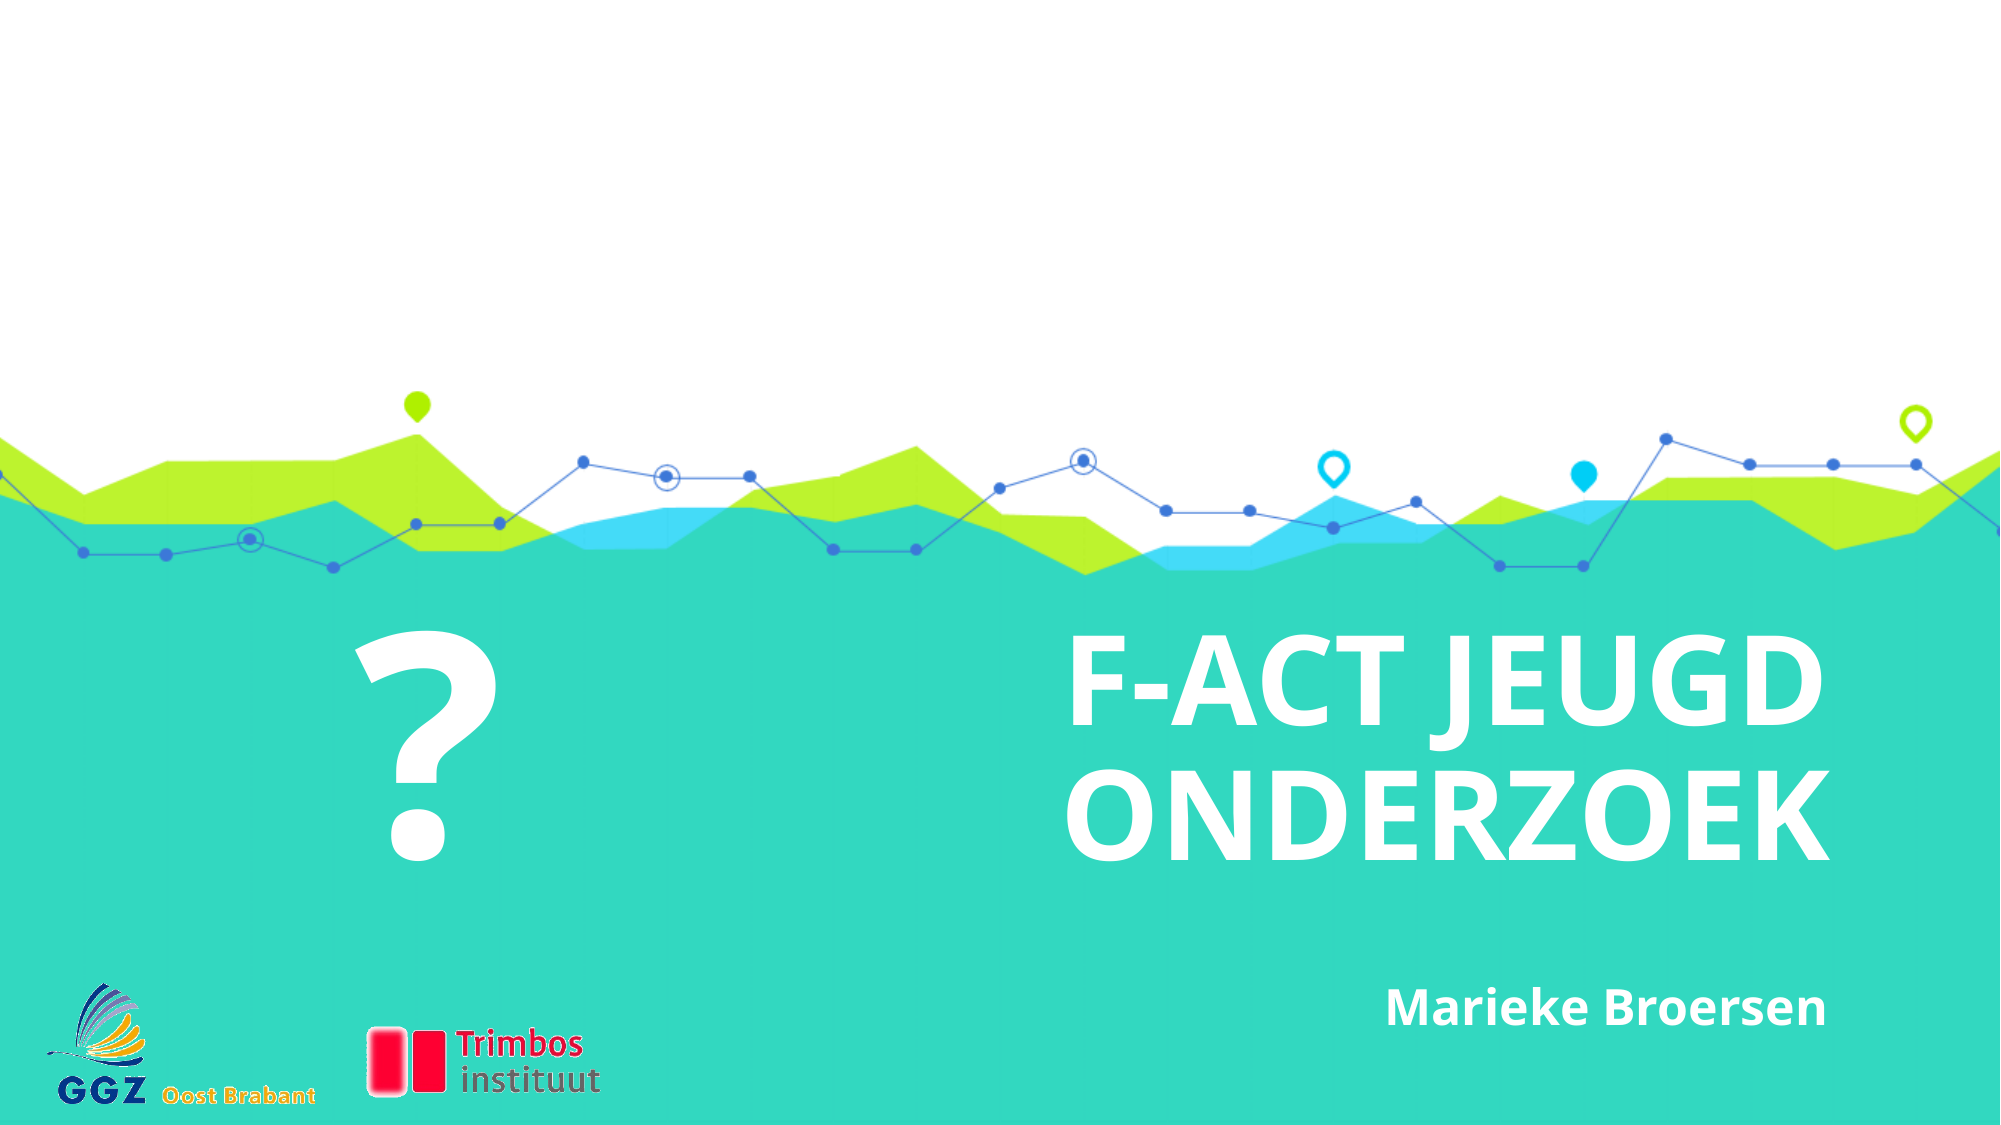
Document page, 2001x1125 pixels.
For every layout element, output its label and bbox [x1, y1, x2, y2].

picture [0, 148, 2000, 1125]
